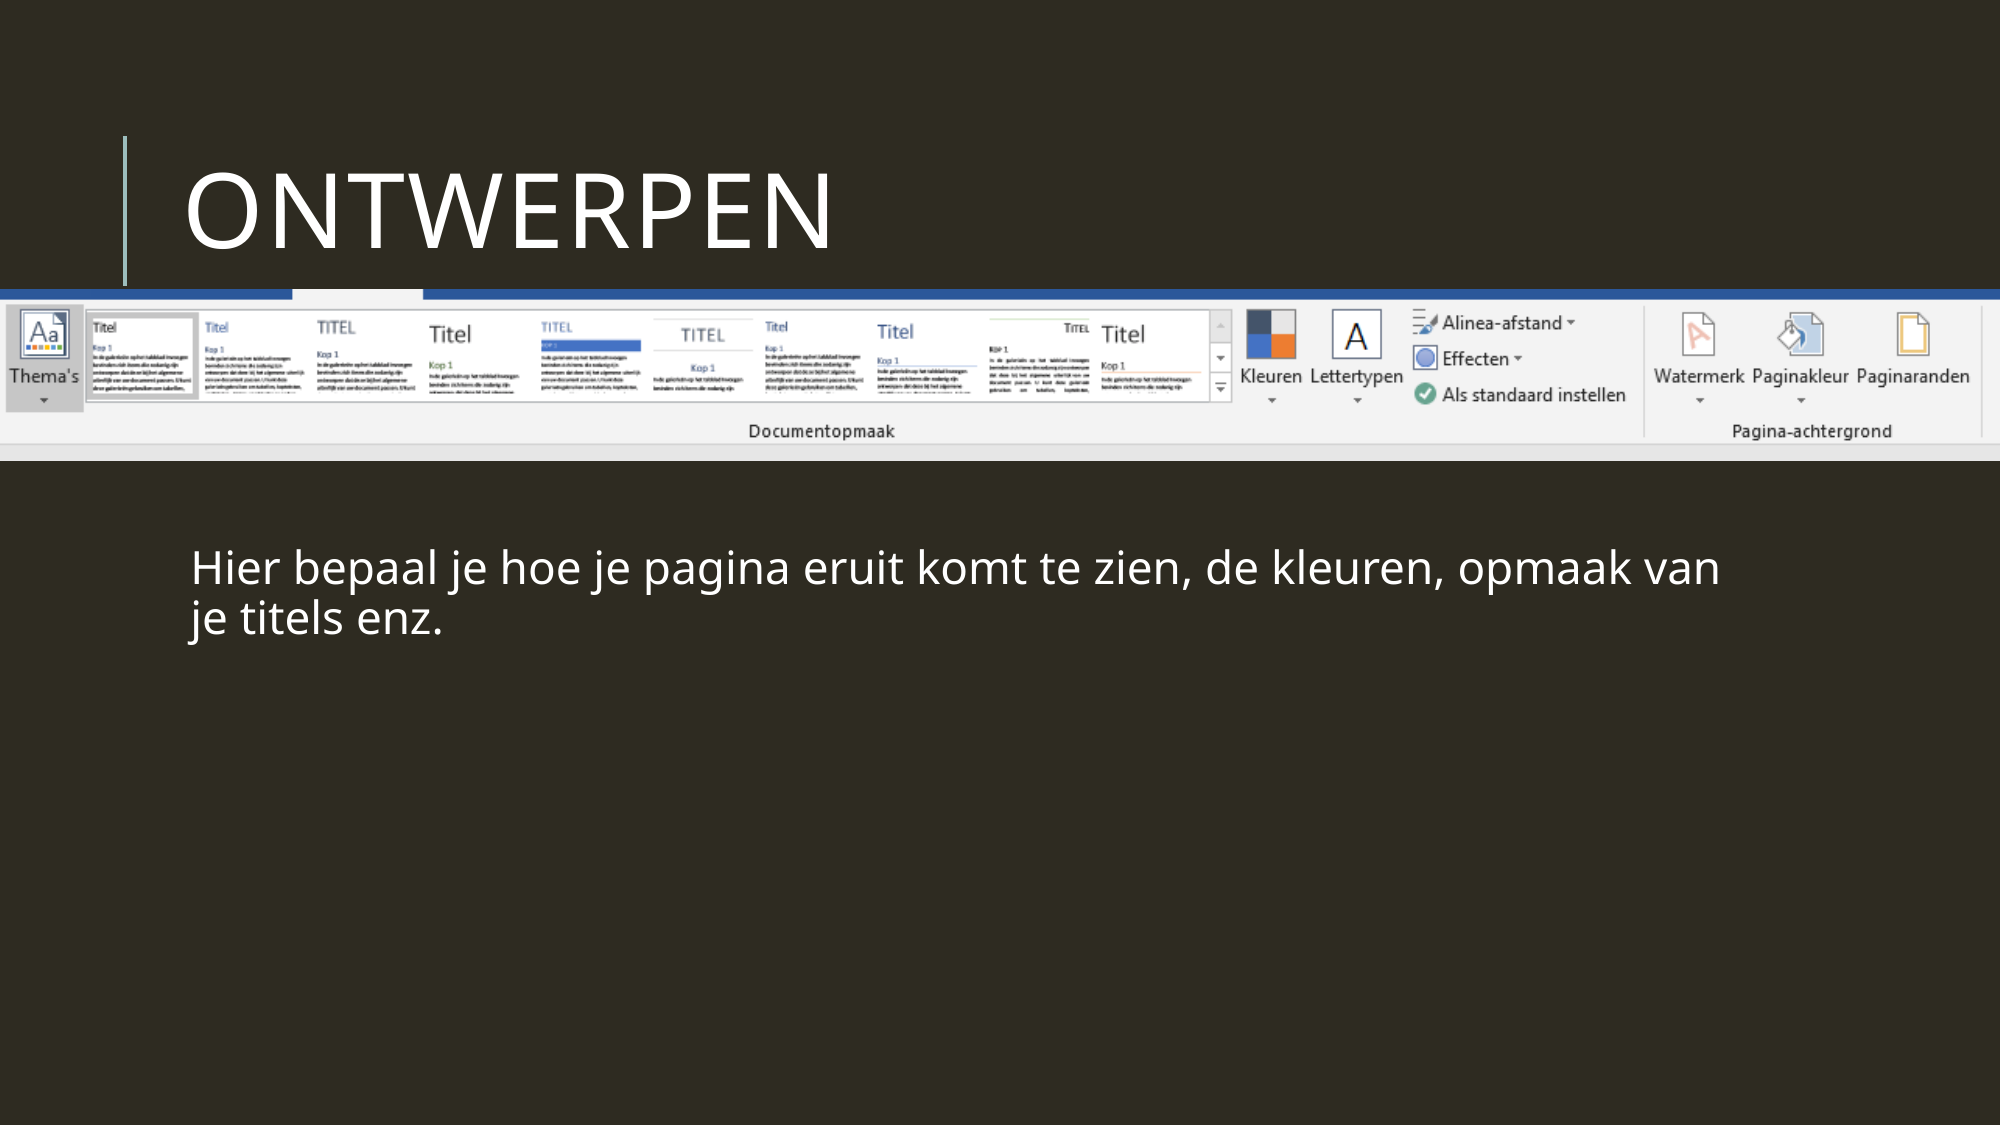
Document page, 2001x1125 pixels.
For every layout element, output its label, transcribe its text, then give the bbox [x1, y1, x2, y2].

list Hier bepaal je hoe je pagina eruit komt te zien, de kleuren, opmaak van je titels enz. [168, 471, 1763, 1035]
title ontwerpen [168, 96, 1763, 286]
picture [0, 289, 2000, 461]
